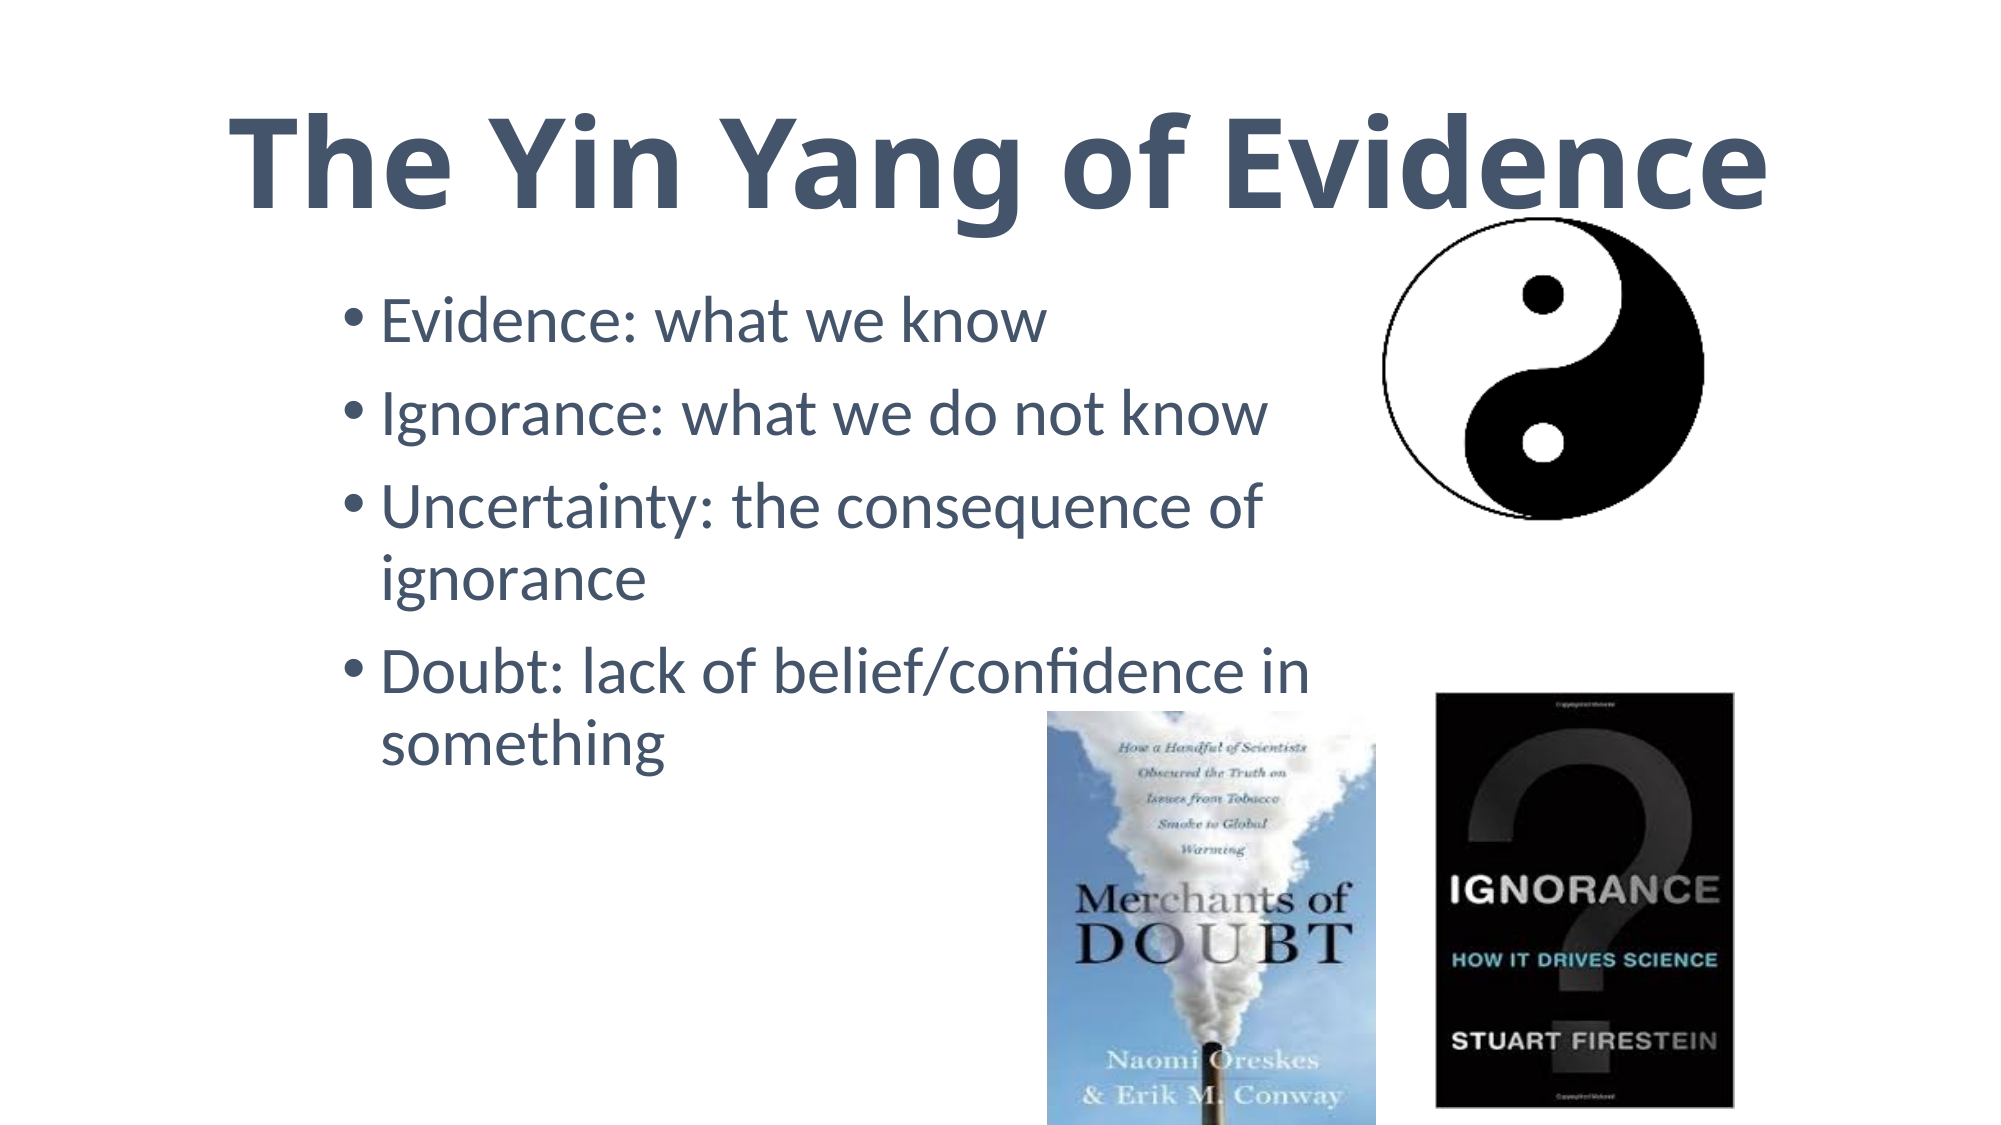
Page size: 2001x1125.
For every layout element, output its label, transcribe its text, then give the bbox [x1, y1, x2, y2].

picture [1435, 692, 1735, 1109]
title The Yin Yang of Evidence [137, 59, 1863, 278]
picture [1047, 711, 1376, 1125]
picture [1381, 216, 1706, 522]
list Evidence: what we know Ignorance: what we do not know Uncertainty: the consequence of ignorance Doubt: lack of belief/confidence in something [327, 277, 1470, 965]
